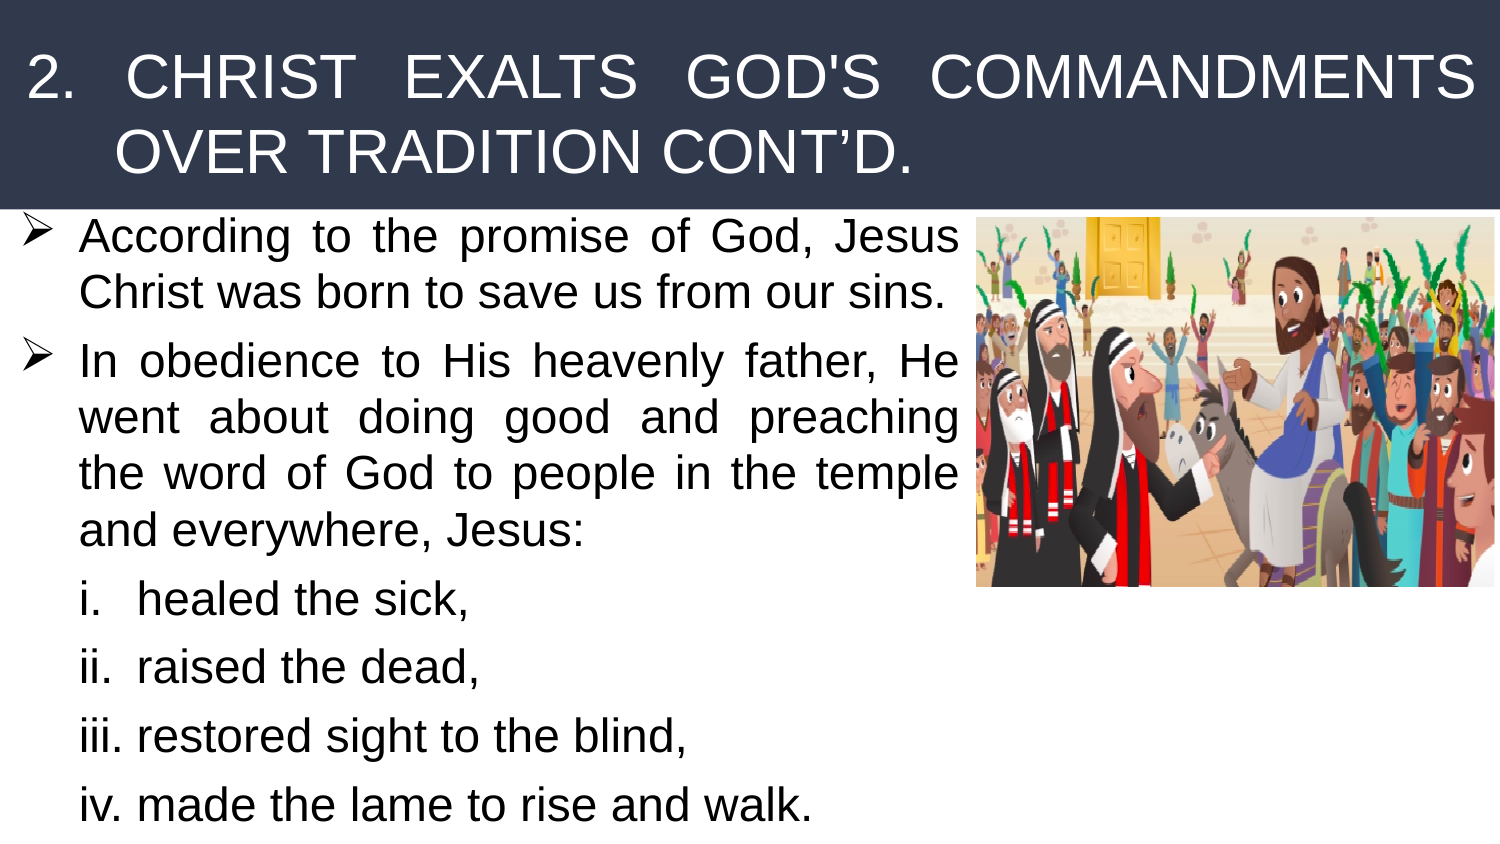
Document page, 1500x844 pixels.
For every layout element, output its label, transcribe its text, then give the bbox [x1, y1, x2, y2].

title 2. CHRIST EXALTS GOD'S COMMANDMENTS OVER TRADITION CONT’D. [11, 20, 1495, 193]
picture [976, 217, 1495, 590]
text_box According to the promise of God, Jesus Christ was born to save us from our sins. In obedience to His heavenly father, He went about doing good and preaching the word of God to people in the temple and everywhere, Jesus: healed the sick, raised the dead, restored sight to the blind, made the lame to rise and walk. [4, 192, 977, 844]
